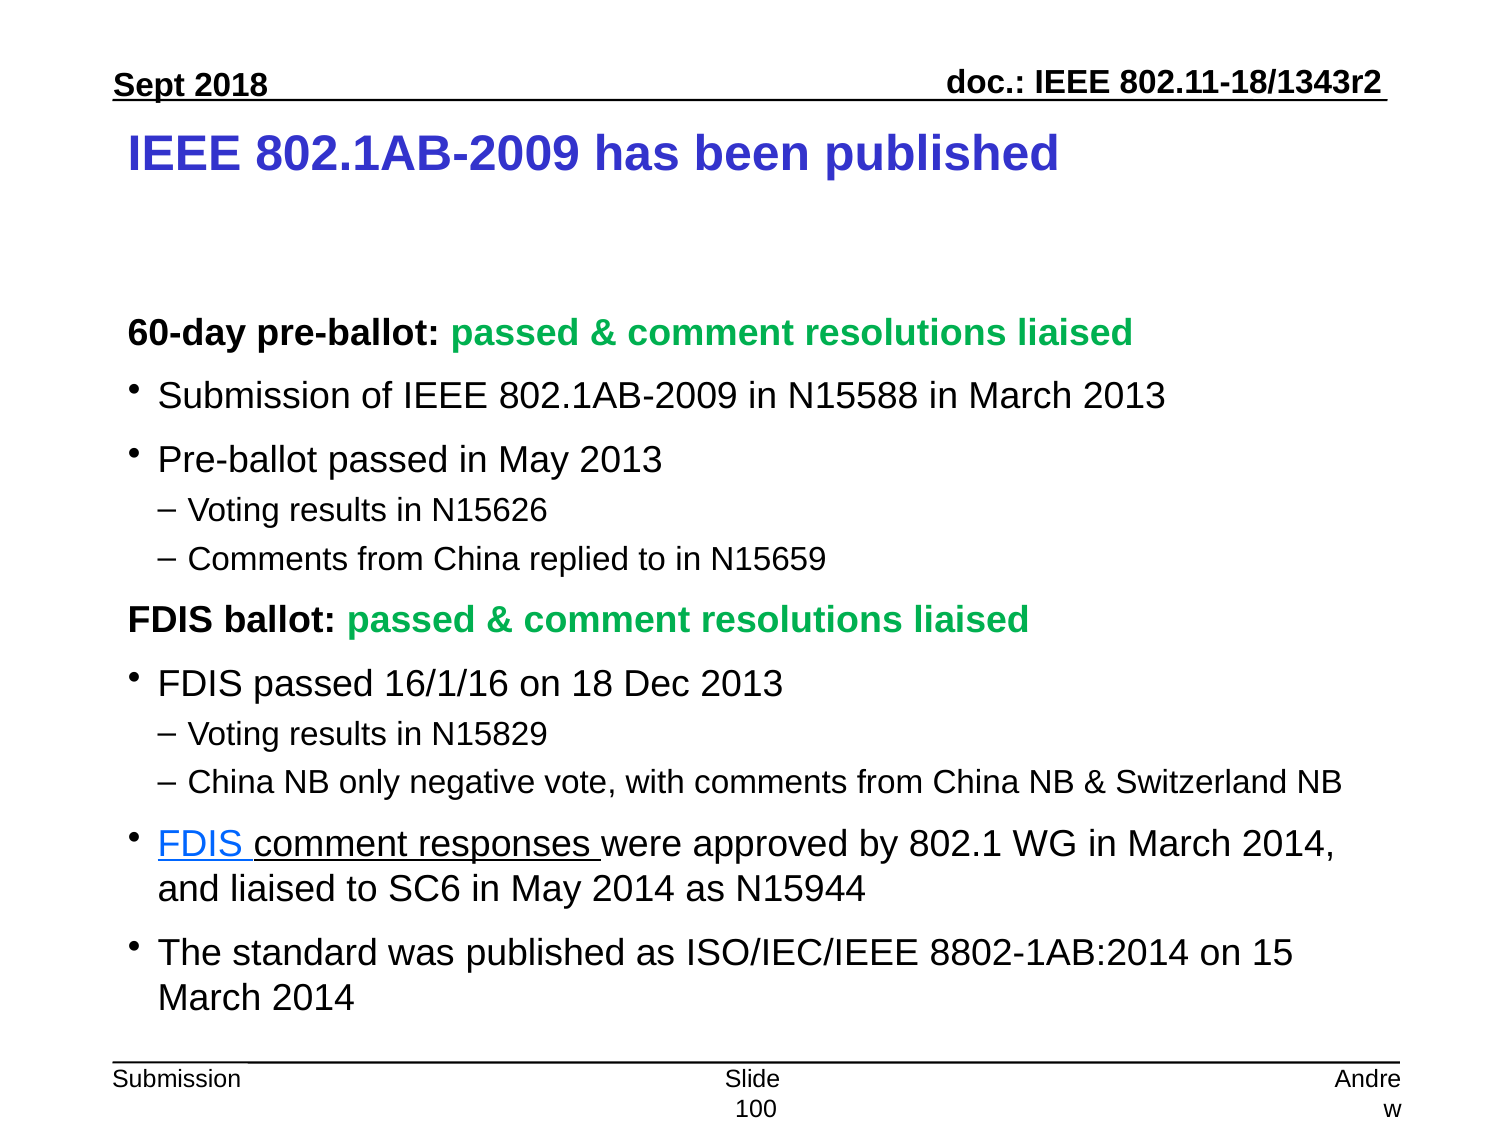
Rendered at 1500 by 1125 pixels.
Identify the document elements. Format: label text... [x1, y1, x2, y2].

slide_number Slide 100 [709, 1061, 803, 1093]
footer Andrew Myles, Cisco [1320, 1061, 1402, 1093]
list 60-day pre-ballot: passed & comment resolutions liaised Submission of IEEE 802.1AB-2009 in N15588 in March 2013 Pre-ballot passed in May 2013 Voting results in N15626 Comments from China replied to in N15659 FDIS ballot: passed & comment resolutions liaised FDIS passed 16/1/16 on 18 Dec 2013 Voting results in N15829 China NB only negative vote, with comments from China NB & Switzerland NB FDIS comment responses were approved by 802.1 WG in March 2014, and liaised to SC6 in May 2014 as N15944 The standard was published as ISO/IEC/IEEE 8802-1AB:2014 on 15 March 2014 [112, 299, 1388, 975]
title IEEE 802.1AB-2009 has been published [112, 112, 1475, 288]
